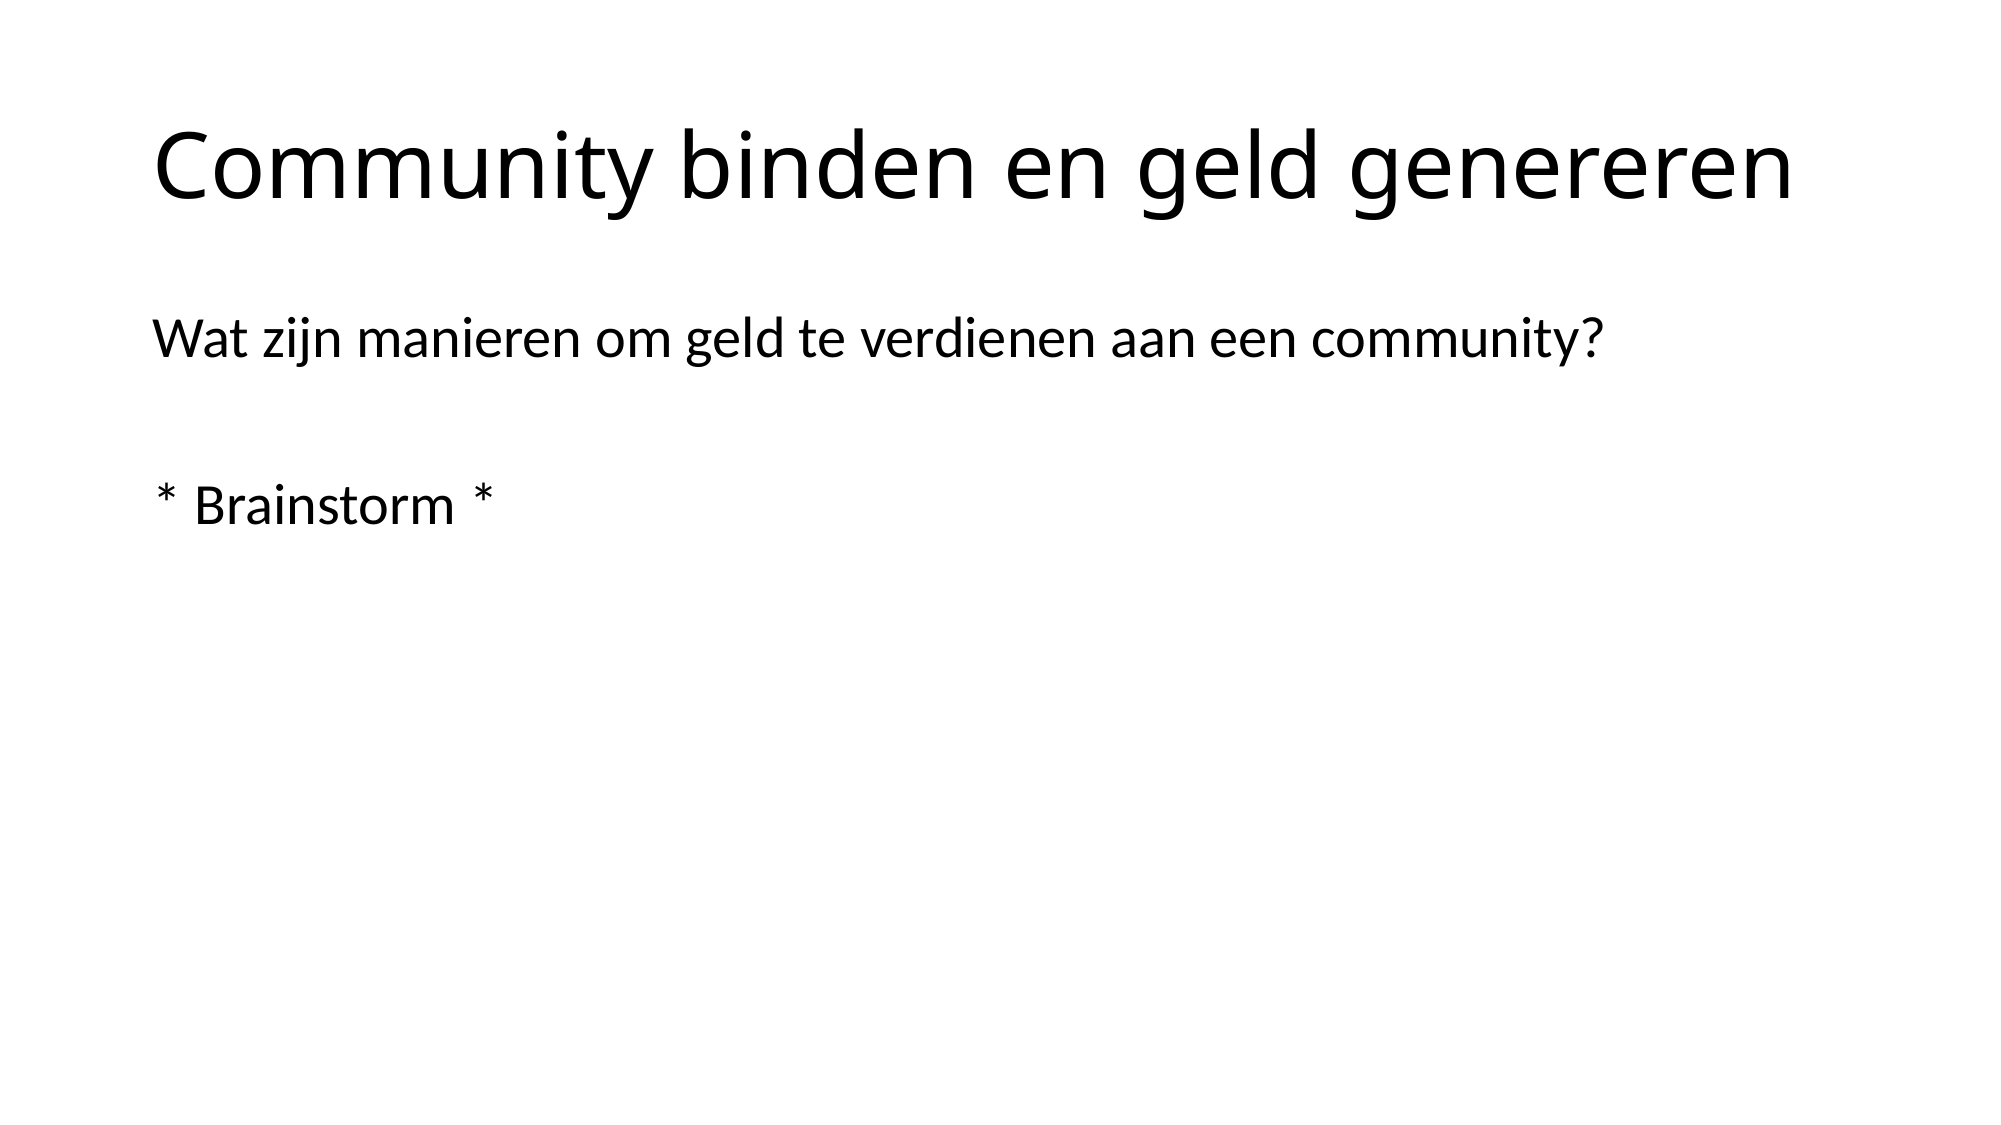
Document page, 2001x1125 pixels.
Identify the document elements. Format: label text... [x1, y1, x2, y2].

list Wat zijn manieren om geld te verdienen aan een community? * Brainstorm * [137, 299, 1863, 1014]
title Community binden en geld genereren [137, 59, 1863, 278]
